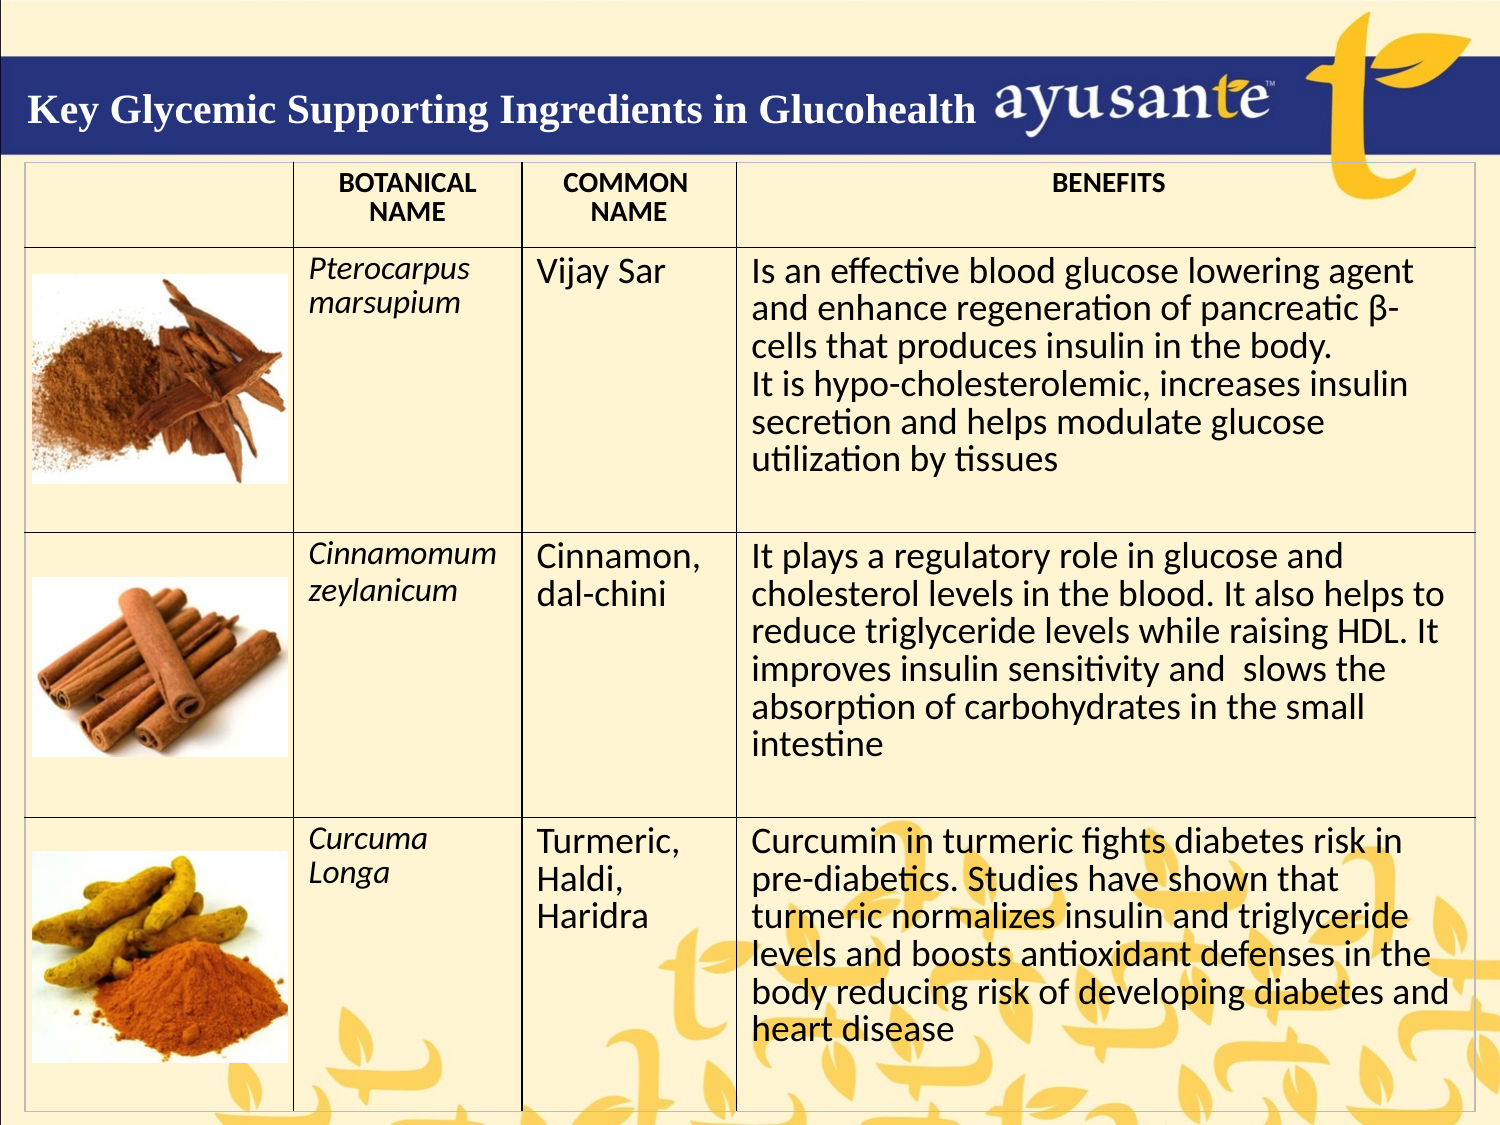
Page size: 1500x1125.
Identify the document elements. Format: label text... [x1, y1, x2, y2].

table_cell [26, 533, 293, 817]
table_cell [26, 248, 293, 532]
text_box Key Glycemic Supporting Ingredients in Glucohealth [12, 74, 1000, 140]
table_header BOTANICAL NAME [294, 163, 521, 247]
table_header COMMON NAME [523, 163, 736, 247]
picture [0, 0, 1500, 1125]
table_cell It plays a regulatory role in glucose and cholesterol levels in the blood. It also helps to reduce triglyceride levels while raising HDL. It improves insulin sensitivity and slows the absorption of carbohydrates in the small intestine [737, 533, 1474, 817]
table_cell [26, 818, 293, 1111]
table_cell Curcuma Longa [294, 818, 521, 1111]
table_cell Curcumin in turmeric fights diabetes risk in pre-diabetics. Studies have shown that turmeric normalizes insulin and triglyceride levels and boosts antioxidant defenses in the body reducing risk of developing diabetes and heart disease [737, 818, 1474, 1111]
table_cell Cinnamon, dal-chini [523, 533, 736, 817]
table_header [26, 163, 293, 247]
table_cell Pterocarpus marsupium [294, 248, 521, 532]
table_cell Turmeric, Haldi, Haridra [523, 818, 736, 1111]
table_cell Is an effective blood glucose lowering agent and enhance regeneration of pancreatic β-cells that produces insulin in the body. It is hypo-cholesterolemic, increases insulin secretion and helps modulate glucose utilization by tissues [737, 248, 1474, 532]
table_cell Cinnamomum zeylanicum [294, 533, 521, 817]
table_header BENEFITS [737, 163, 1474, 247]
table_cell Vijay Sar [523, 248, 736, 532]
